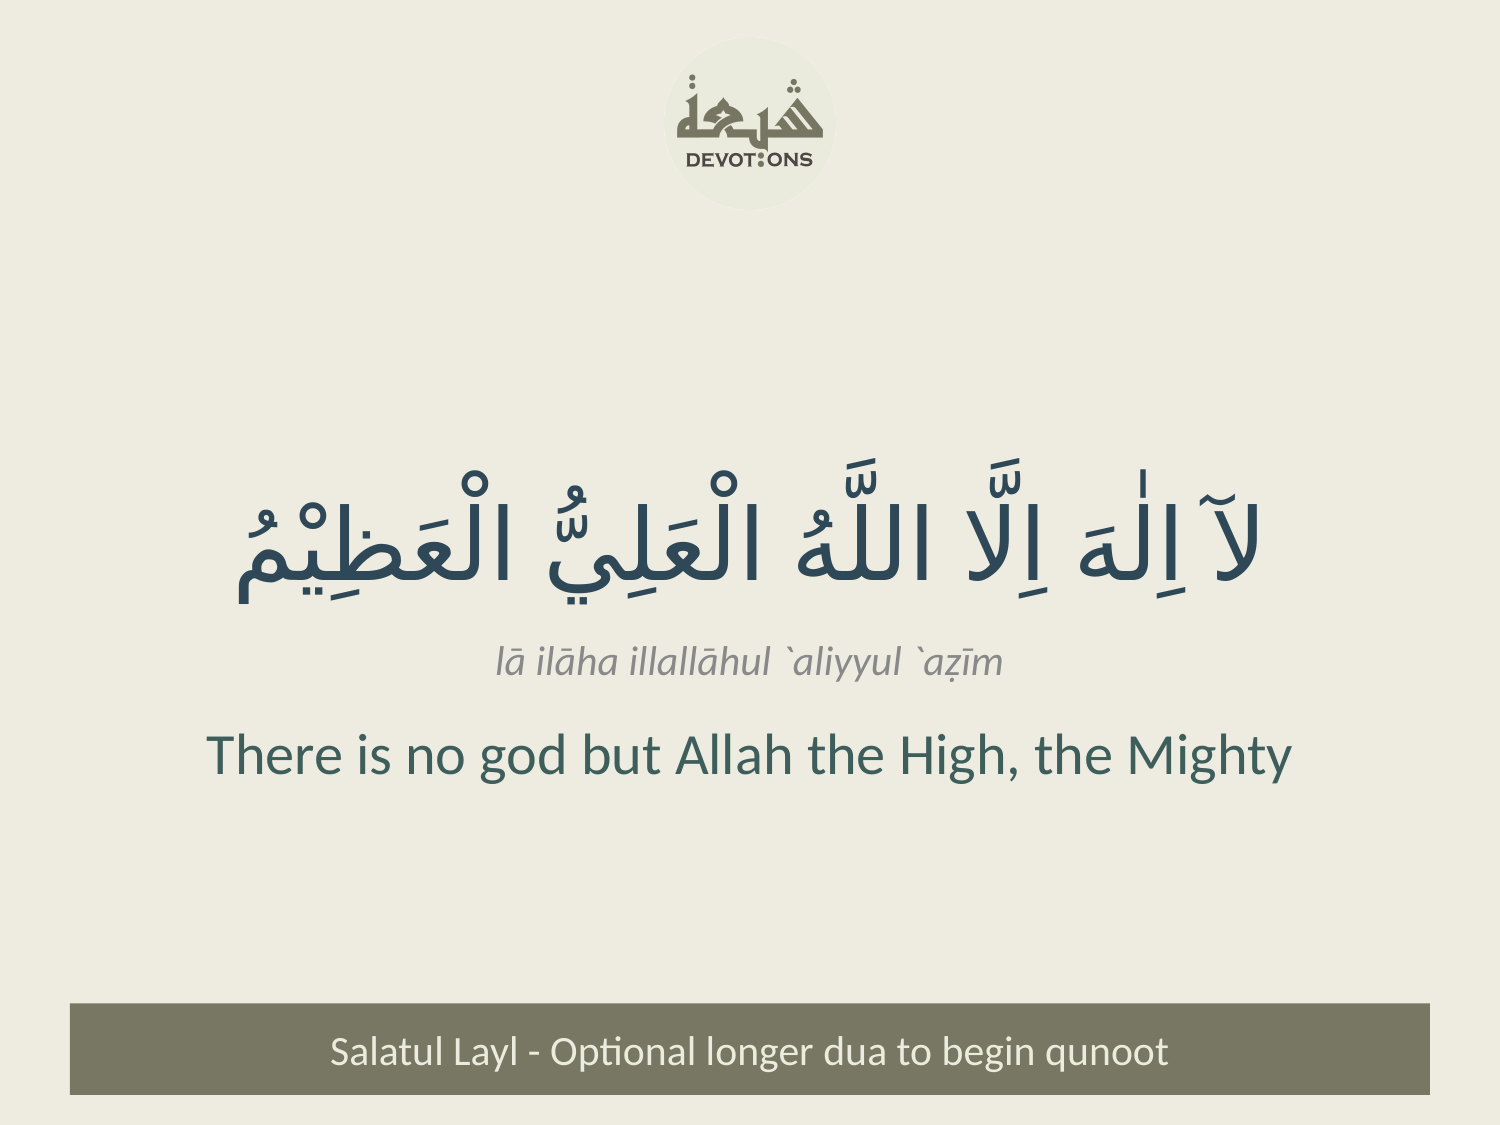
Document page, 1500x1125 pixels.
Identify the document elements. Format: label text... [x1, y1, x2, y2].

list لآ اِلٰهَ اِلَّا اللَّهُ الْعَلِيُّ الْعَظِيْمُ lā ilāha illallāhul `aliyyul `aẓīm There is no god but Allah the High, the Mighty [69, 203, 1430, 1003]
list Salatul Layl - Optional longer dua to begin qunoot [69, 1003, 1430, 1095]
picture [656, 29, 844, 203]
